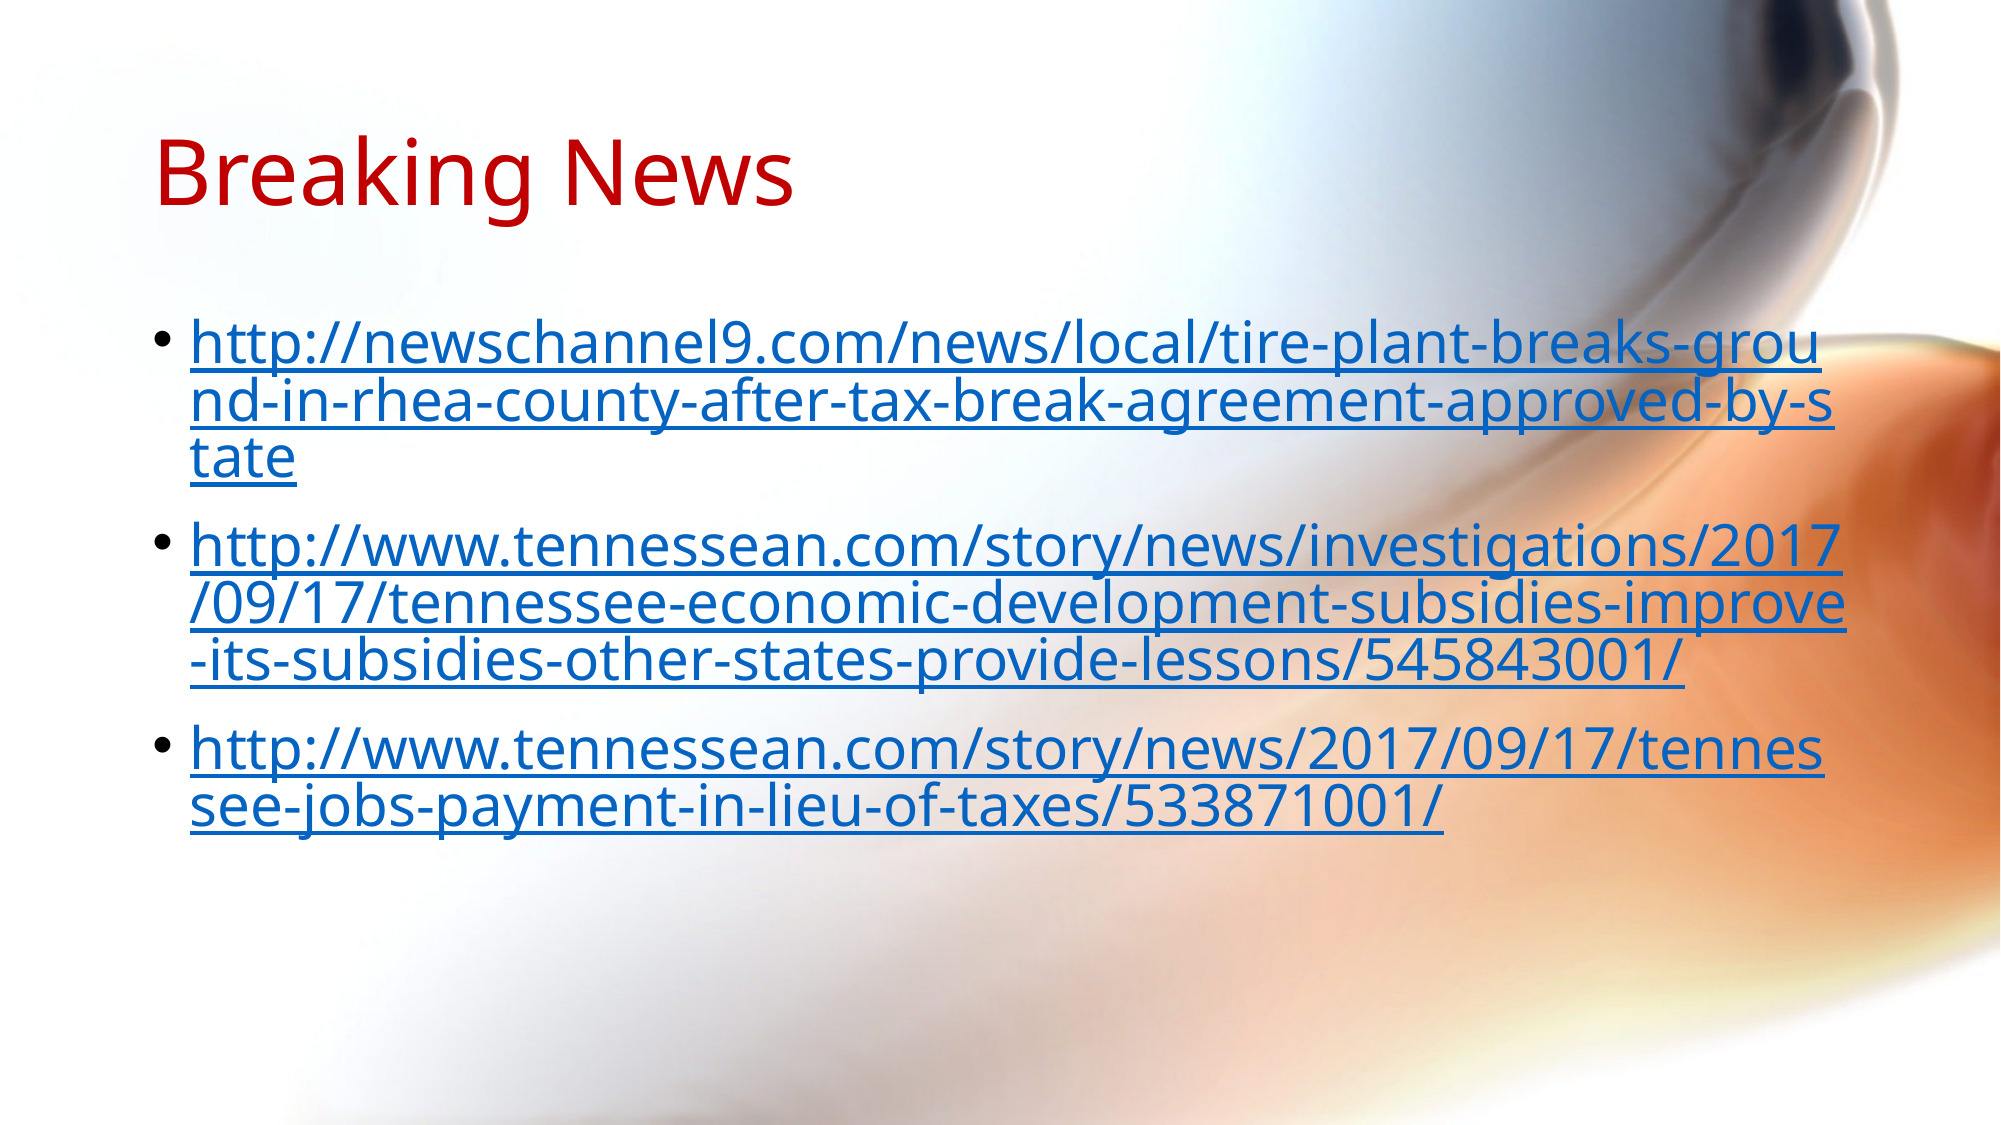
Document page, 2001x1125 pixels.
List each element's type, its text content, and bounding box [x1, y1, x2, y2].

title Breaking News [137, 59, 1863, 278]
picture [0, 0, 2001, 1125]
list http://newschannel9.com/news/local/tire-plant-breaks-ground-in-rhea-county-after-tax-break-agreement-approved-by-state http://www.tennessean.com/story/news/investigations/2017/09/17/tennessee-economic-development-subsidies-improve-its-subsidies-other-states-provide-lessons/545843001/ http://www.tennessean.com/story/news/2017/09/17/tennessee-jobs-payment-in-lieu-of-taxes/533871001/ [137, 299, 1863, 1014]
